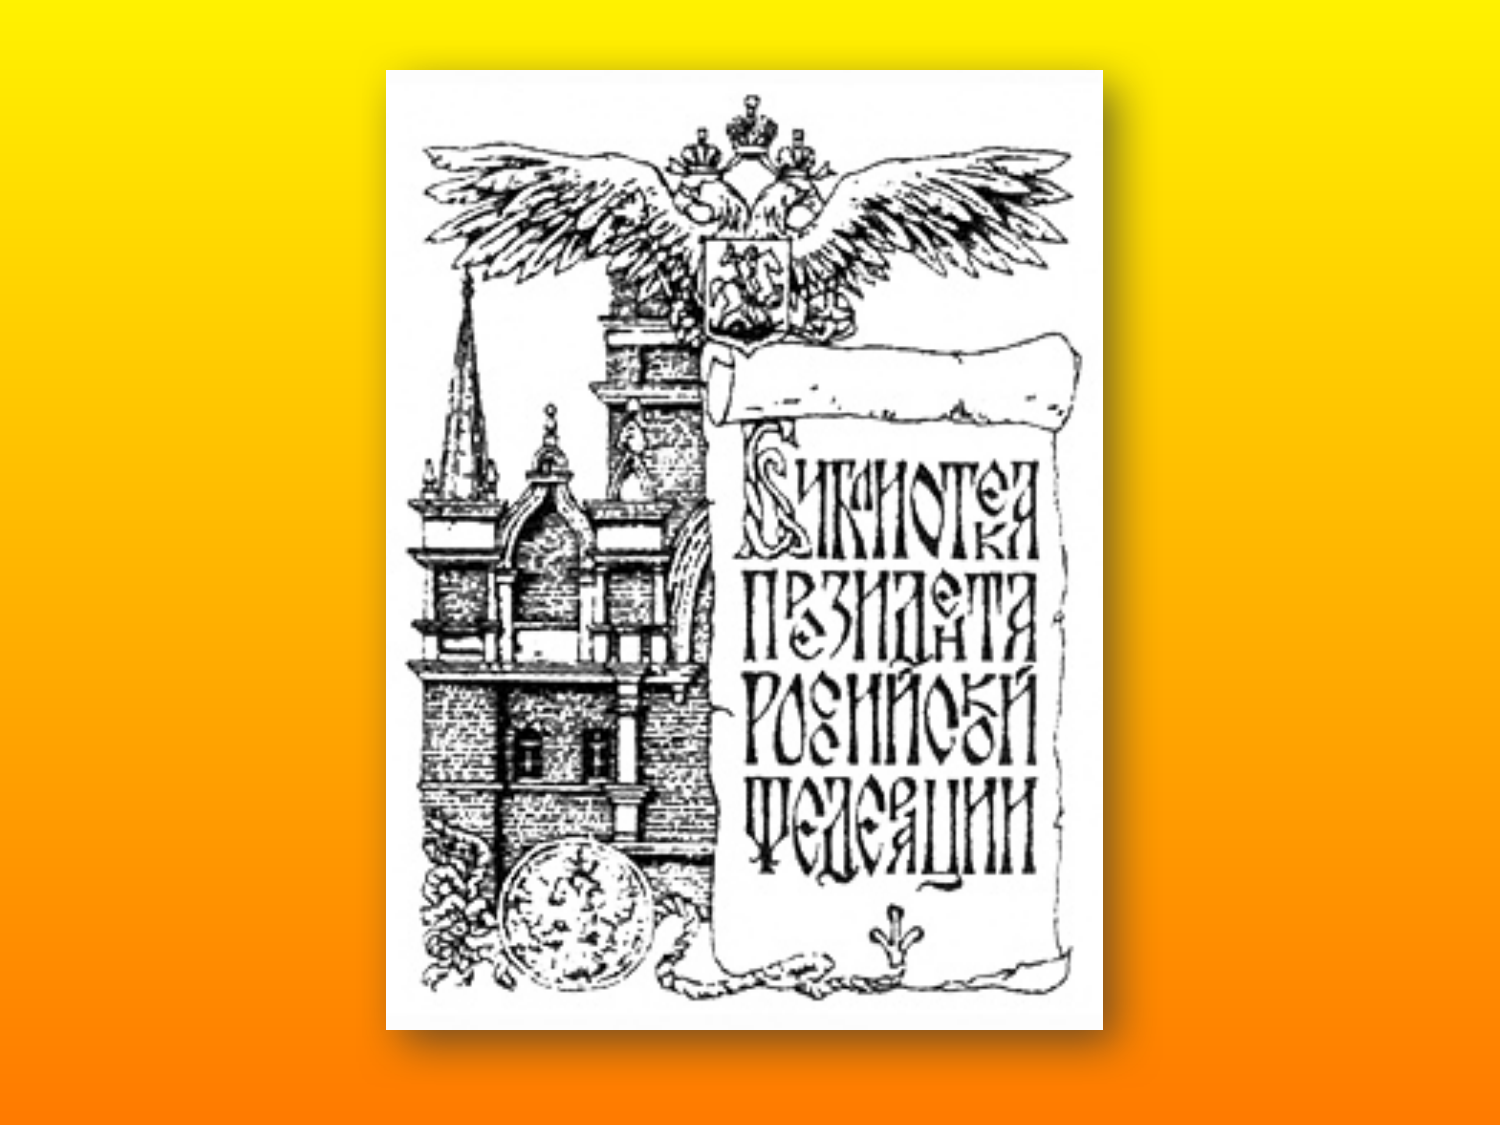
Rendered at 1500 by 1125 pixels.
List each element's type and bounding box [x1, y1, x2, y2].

list [386, 70, 1103, 1030]
